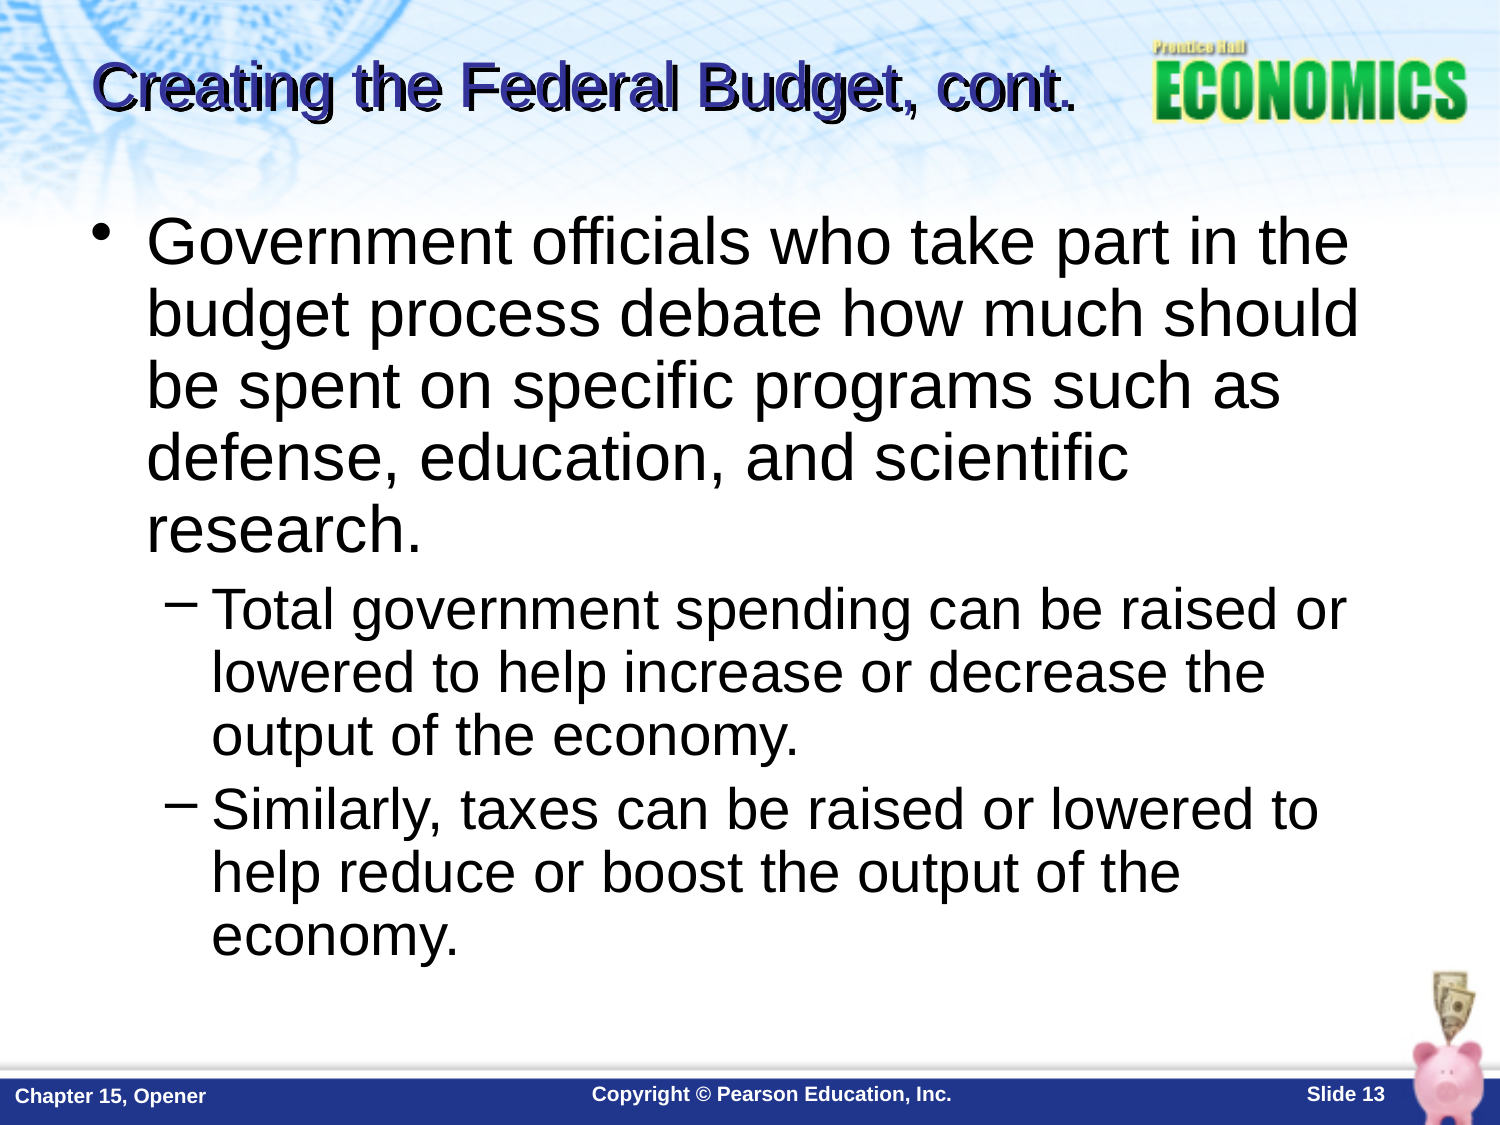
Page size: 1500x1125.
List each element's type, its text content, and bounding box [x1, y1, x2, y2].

list Government officials who take part in the budget process debate how much should be spent on specific programs such as defense, education, and scientific research. Total government spending can be raised or lowered to help increase or decrease the output of the economy. Similarly, taxes can be raised or lowered to help reduce or boost the output of the economy. [74, 199, 1426, 1006]
title Creating the Federal Budget, cont. [74, 0, 1101, 163]
picture [0, 0, 1500, 1125]
